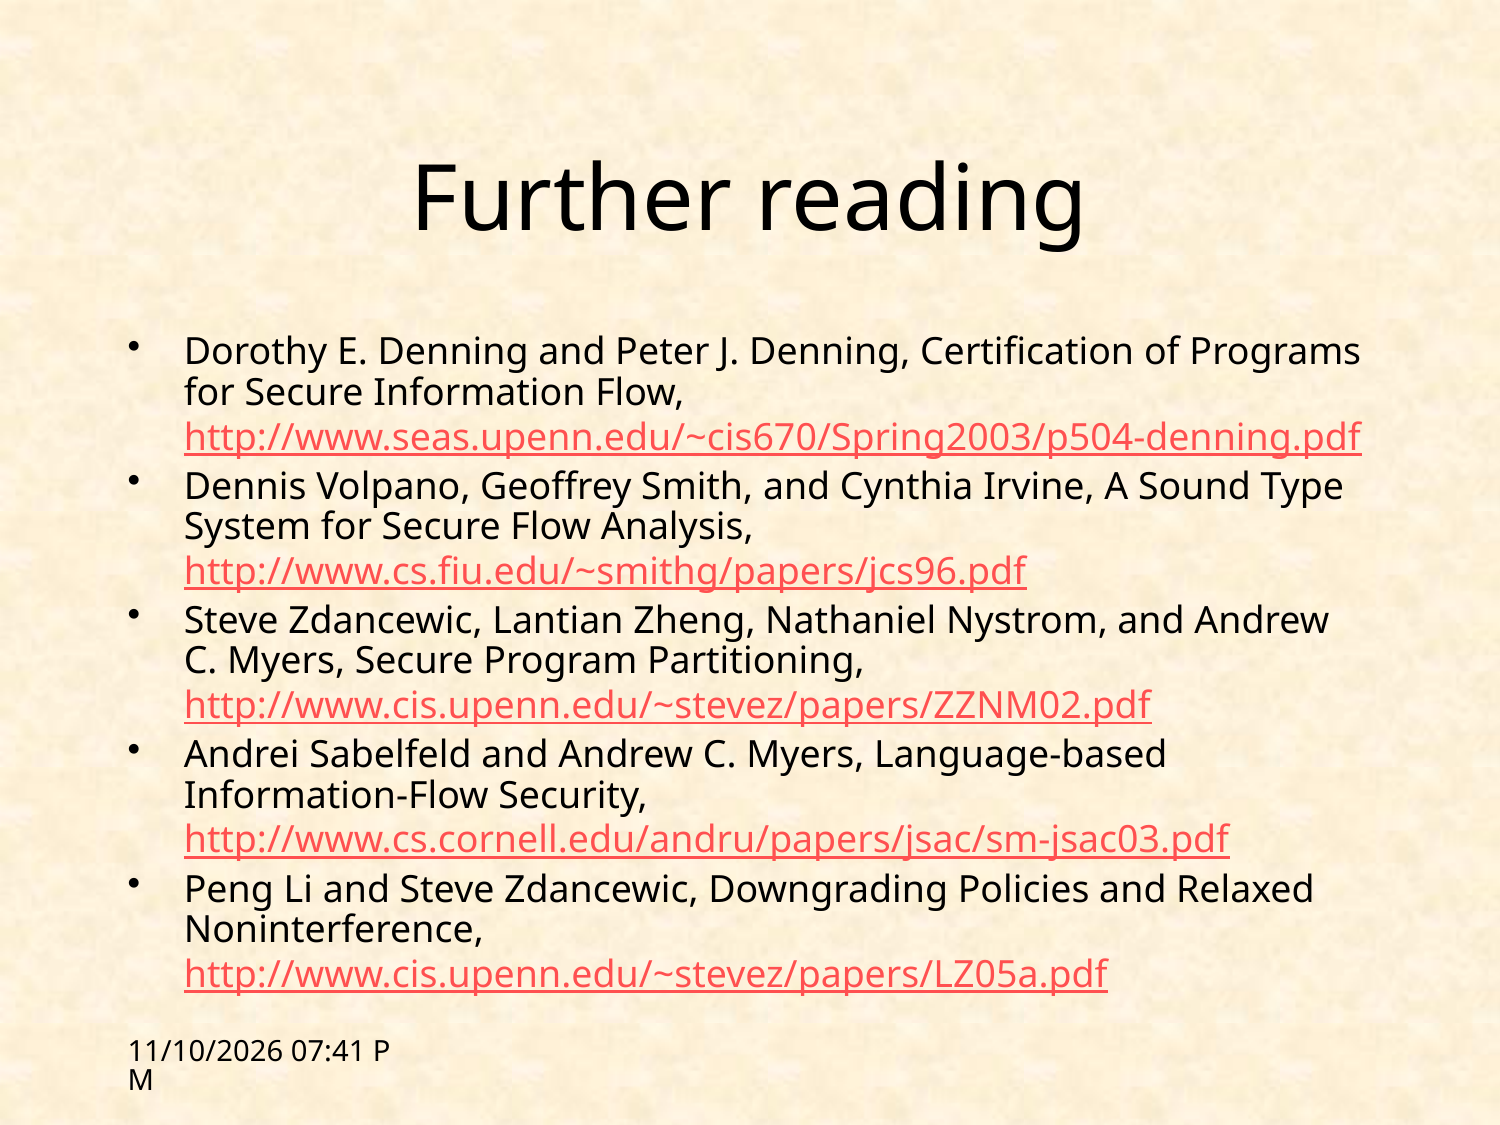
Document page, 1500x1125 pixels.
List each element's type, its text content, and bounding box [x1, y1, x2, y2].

title Further reading [112, 99, 1388, 288]
list Dorothy E. Denning and Peter J. Denning, Certification of Programs for Secure Information Flow, http://www.seas.upenn.edu/~cis670/Spring2003/p504-denning.pdf Dennis Volpano, Geoffrey Smith, and Cynthia Irvine, A Sound Type System for Secure Flow Analysis, http://www.cs.fiu.edu/~smithg/papers/jcs96.pdf Steve Zdancewic, Lantian Zheng, Nathaniel Nystrom, and Andrew C. Myers, Secure Program Partitioning, http://www.cis.upenn.edu/~stevez/papers/ZZNM02.pdf Andrei Sabelfeld and Andrew C. Myers, Language-based Information-Flow Security, http://www.cs.cornell.edu/andru/papers/jsac/sm-jsac03.pdf Peng Li and Steve Zdancewic, Downgrading Policies and Relaxed Noninterference, http://www.cis.upenn.edu/~stevez/papers/LZ05a.pdf [112, 324, 1388, 1001]
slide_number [112, 1024, 426, 1101]
picture [0, 0, 1500, 1125]
